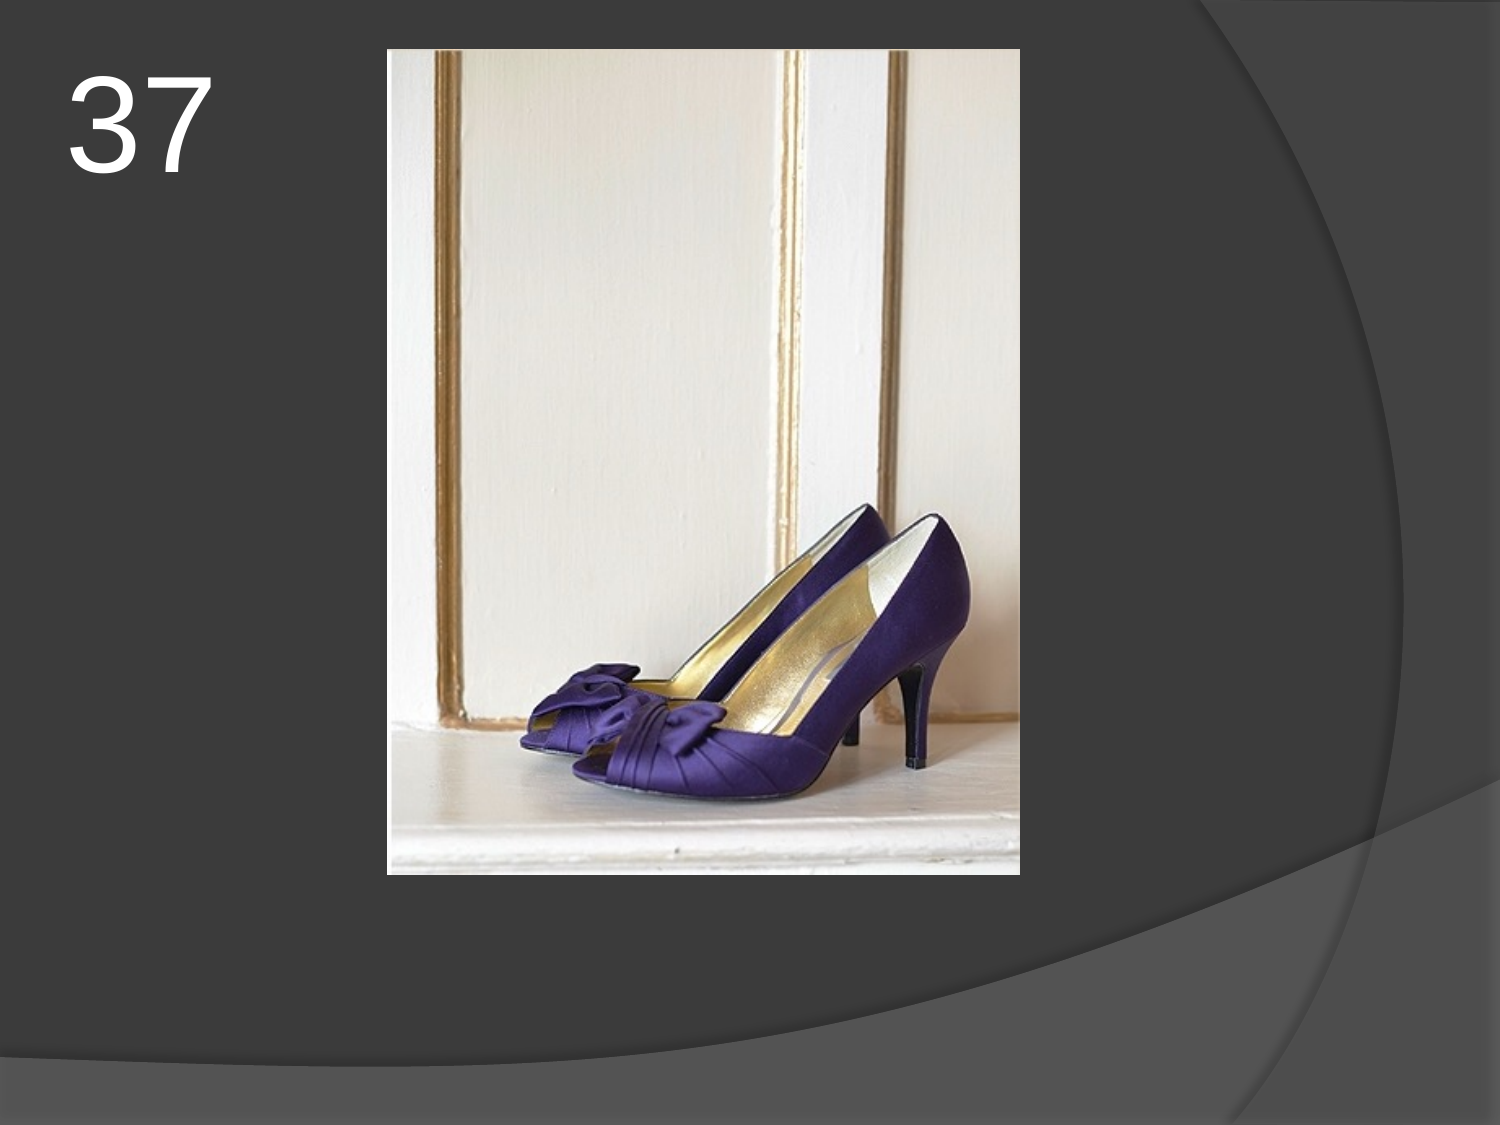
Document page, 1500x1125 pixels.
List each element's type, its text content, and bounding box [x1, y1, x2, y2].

text_box 37 [50, 27, 238, 207]
picture [387, 49, 1020, 876]
